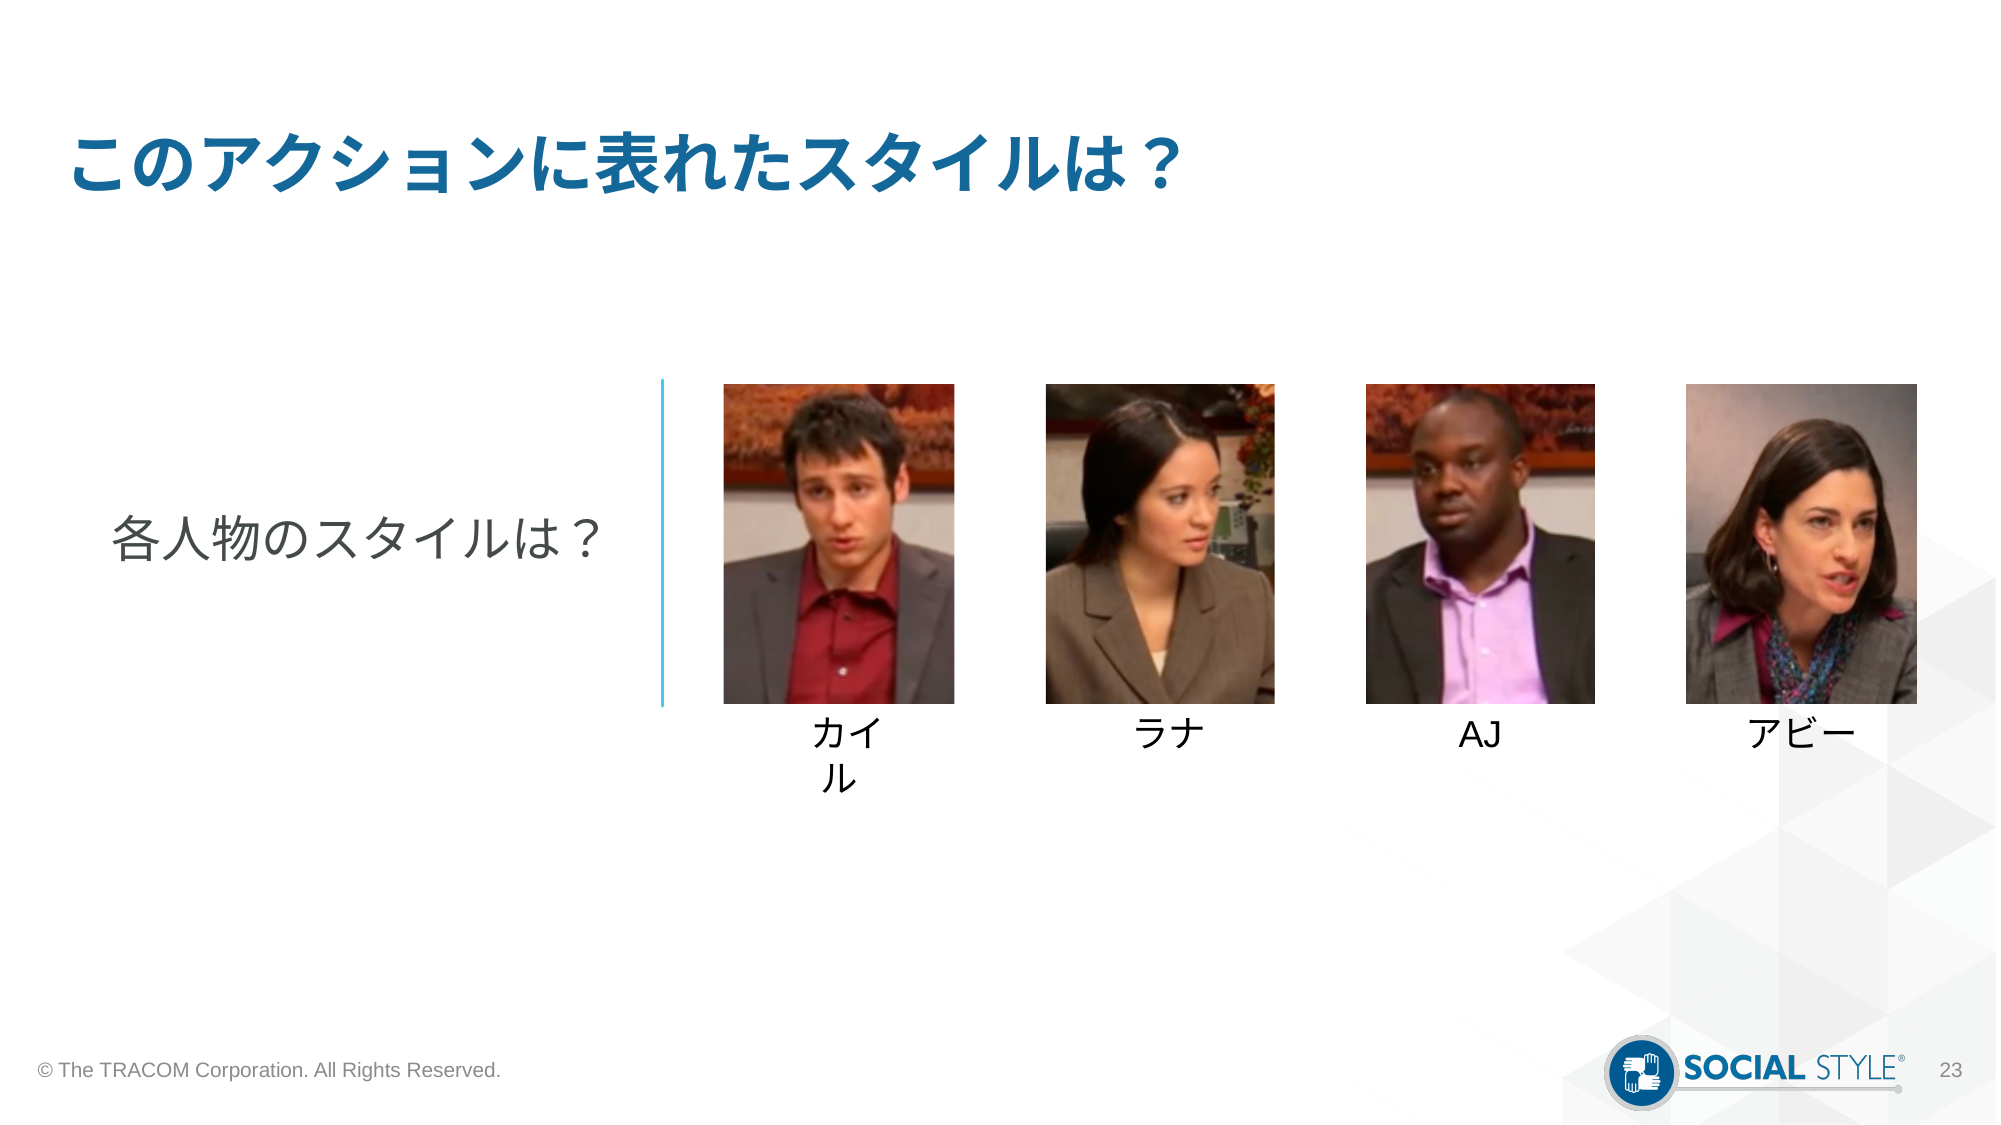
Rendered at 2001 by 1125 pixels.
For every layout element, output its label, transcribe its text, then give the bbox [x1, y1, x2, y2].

picture [1604, 1103, 1905, 1111]
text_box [723, 384, 955, 756]
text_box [1045, 384, 1275, 756]
list 各人物のスタイルは？ [37, 379, 612, 704]
slide_number 23 [1512, 1056, 1963, 1103]
footer © The TRACOM Corporation. All Rights Reserved. [37, 1056, 1338, 1103]
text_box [1686, 384, 1917, 756]
picture [1604, 1035, 1905, 1056]
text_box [1366, 384, 1595, 756]
title このアクションに表れたスタイルは？ [64, 37, 1963, 204]
